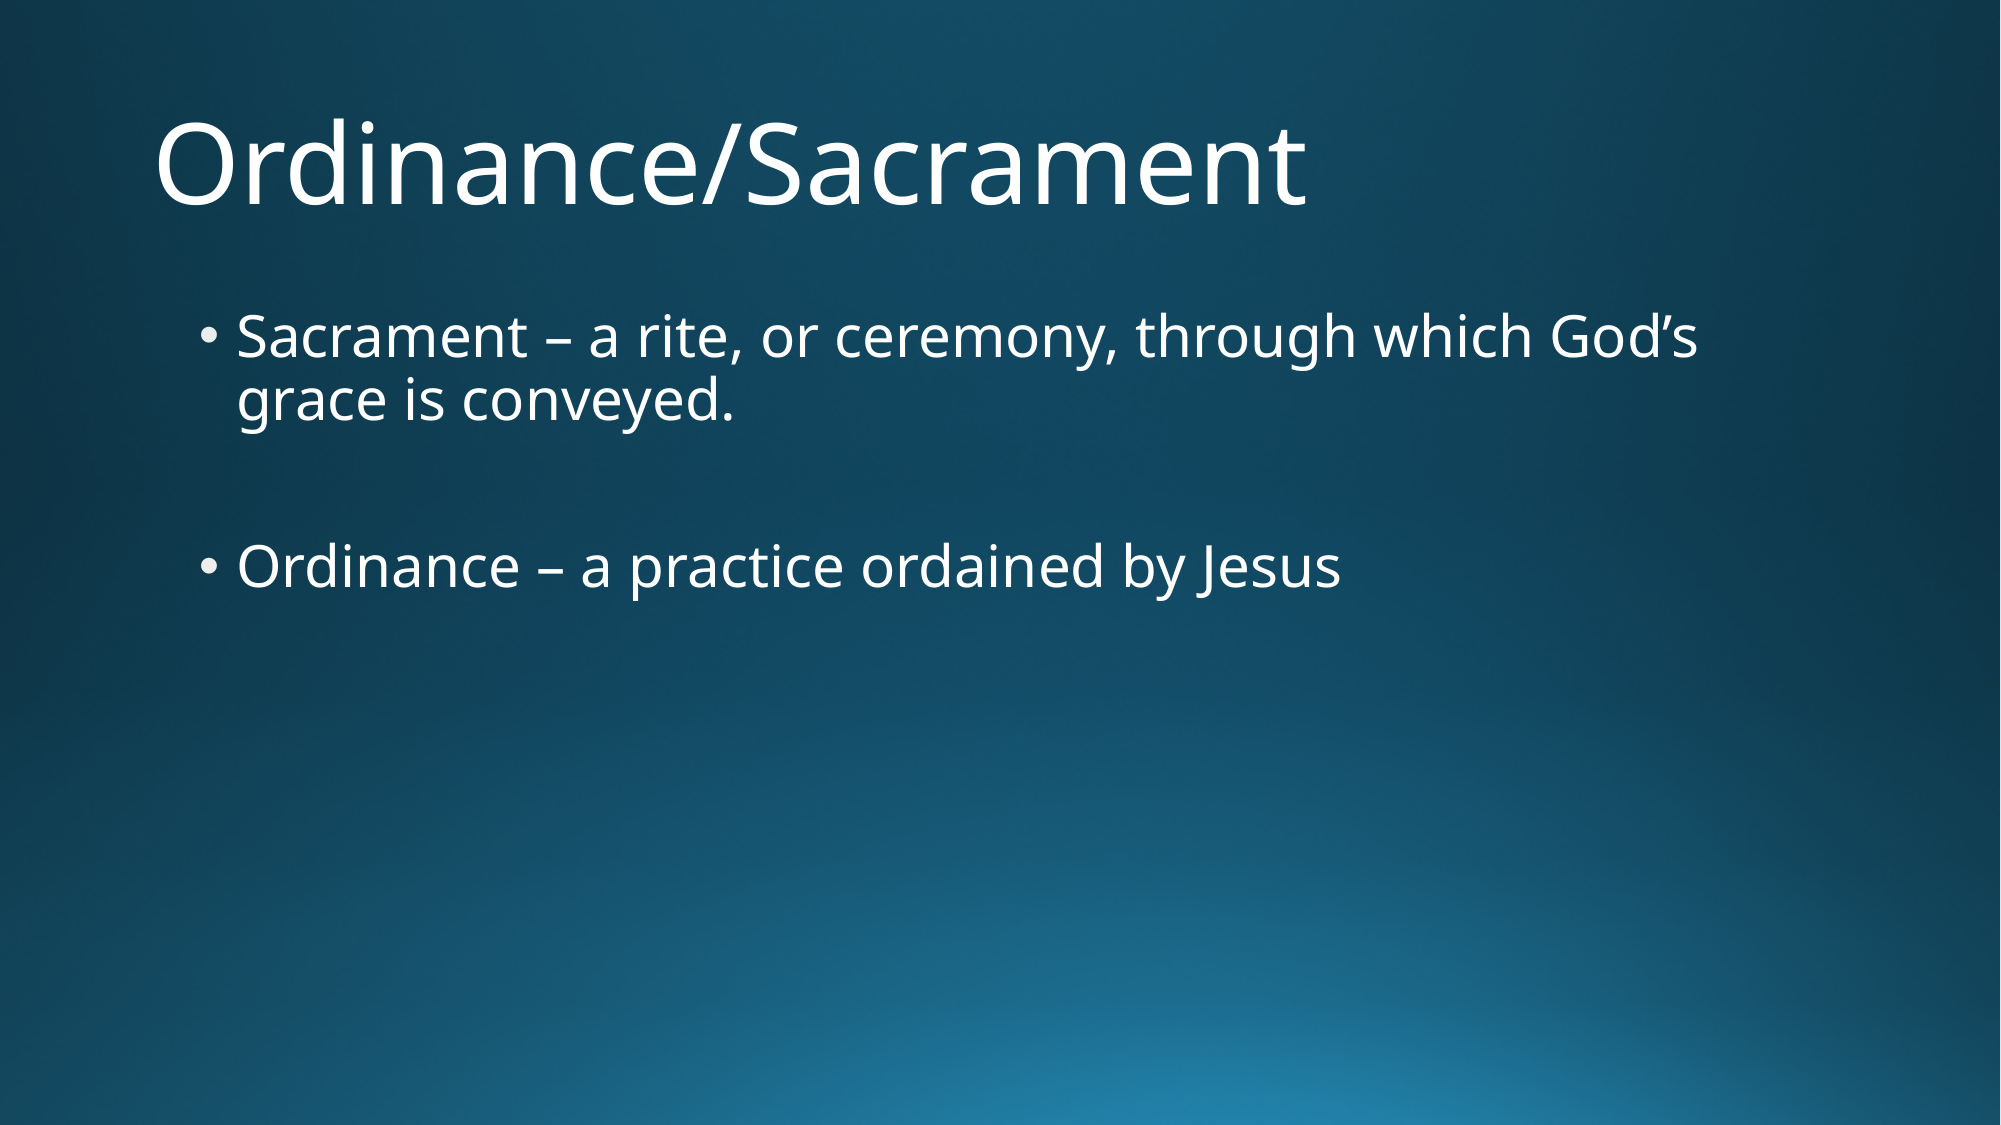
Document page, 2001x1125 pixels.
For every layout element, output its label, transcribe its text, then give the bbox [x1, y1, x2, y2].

picture [0, 0, 2001, 1125]
title Ordinance/Sacrament [137, 59, 1863, 278]
list Sacrament – a rite, or ceremony, through which God’s grace is conveyed. Ordinance – a practice ordained by Jesus [183, 299, 1863, 1014]
